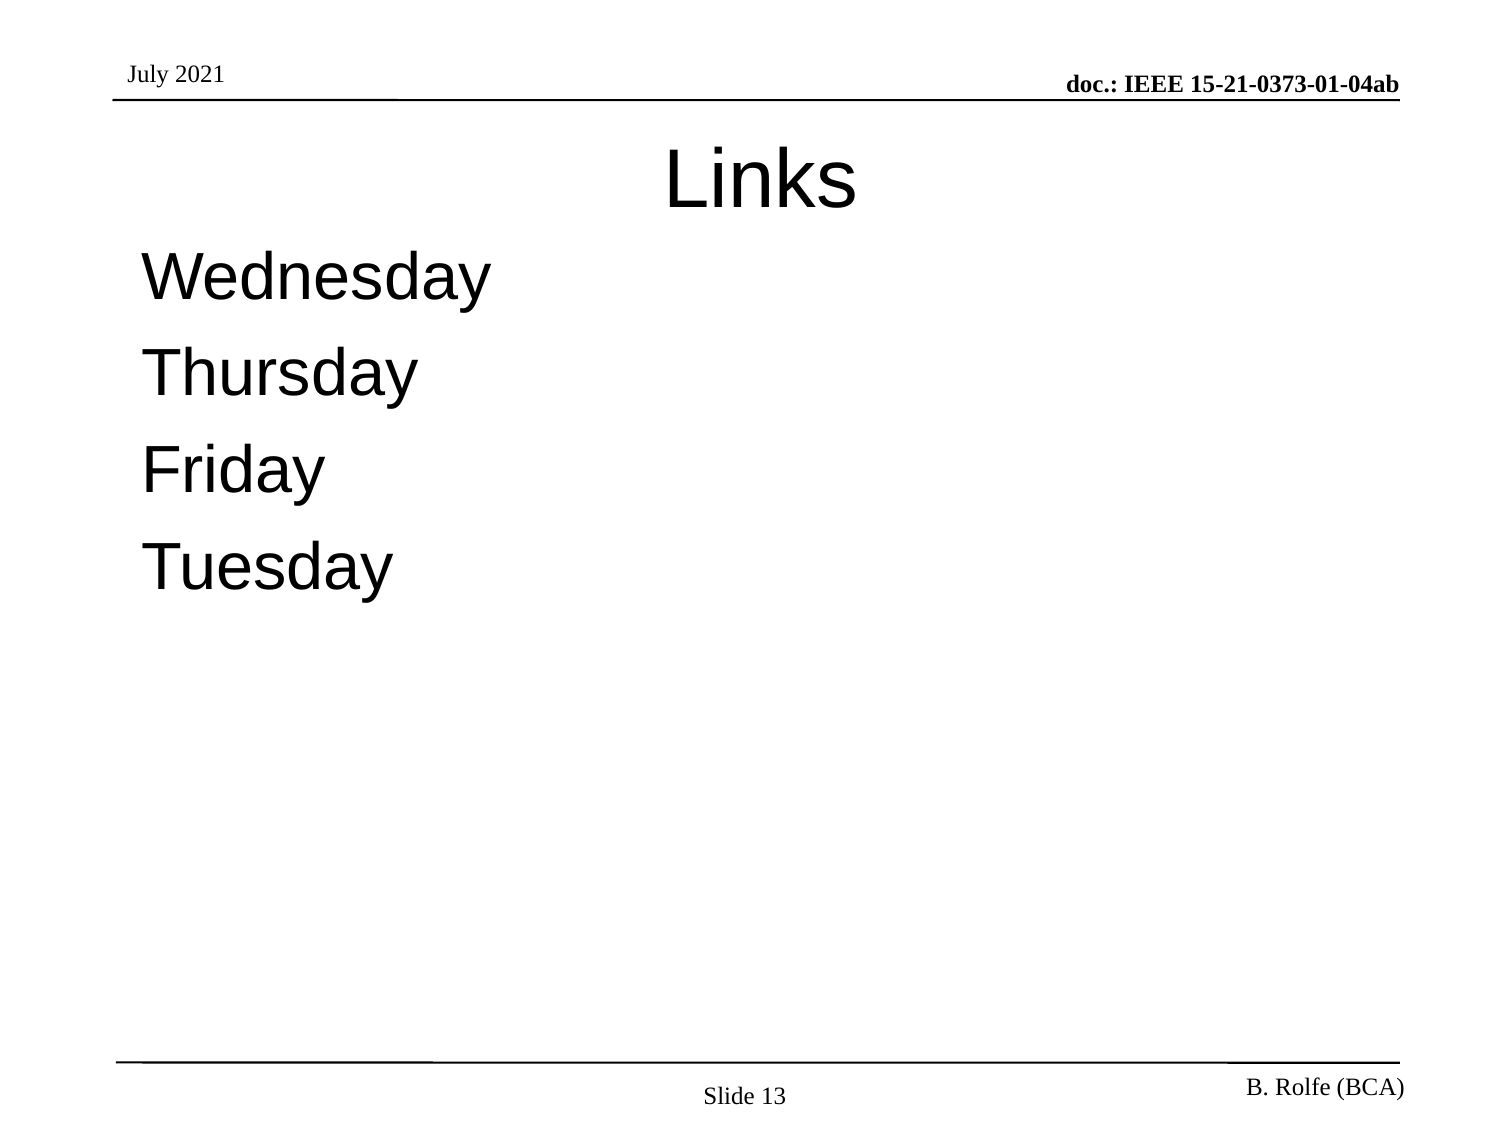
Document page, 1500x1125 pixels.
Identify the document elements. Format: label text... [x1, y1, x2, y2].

slide_number Slide 13 [690, 1075, 799, 1115]
title Links [123, 112, 1398, 237]
list Wednesday Thursday Friday Tuesday [125, 224, 1400, 1024]
